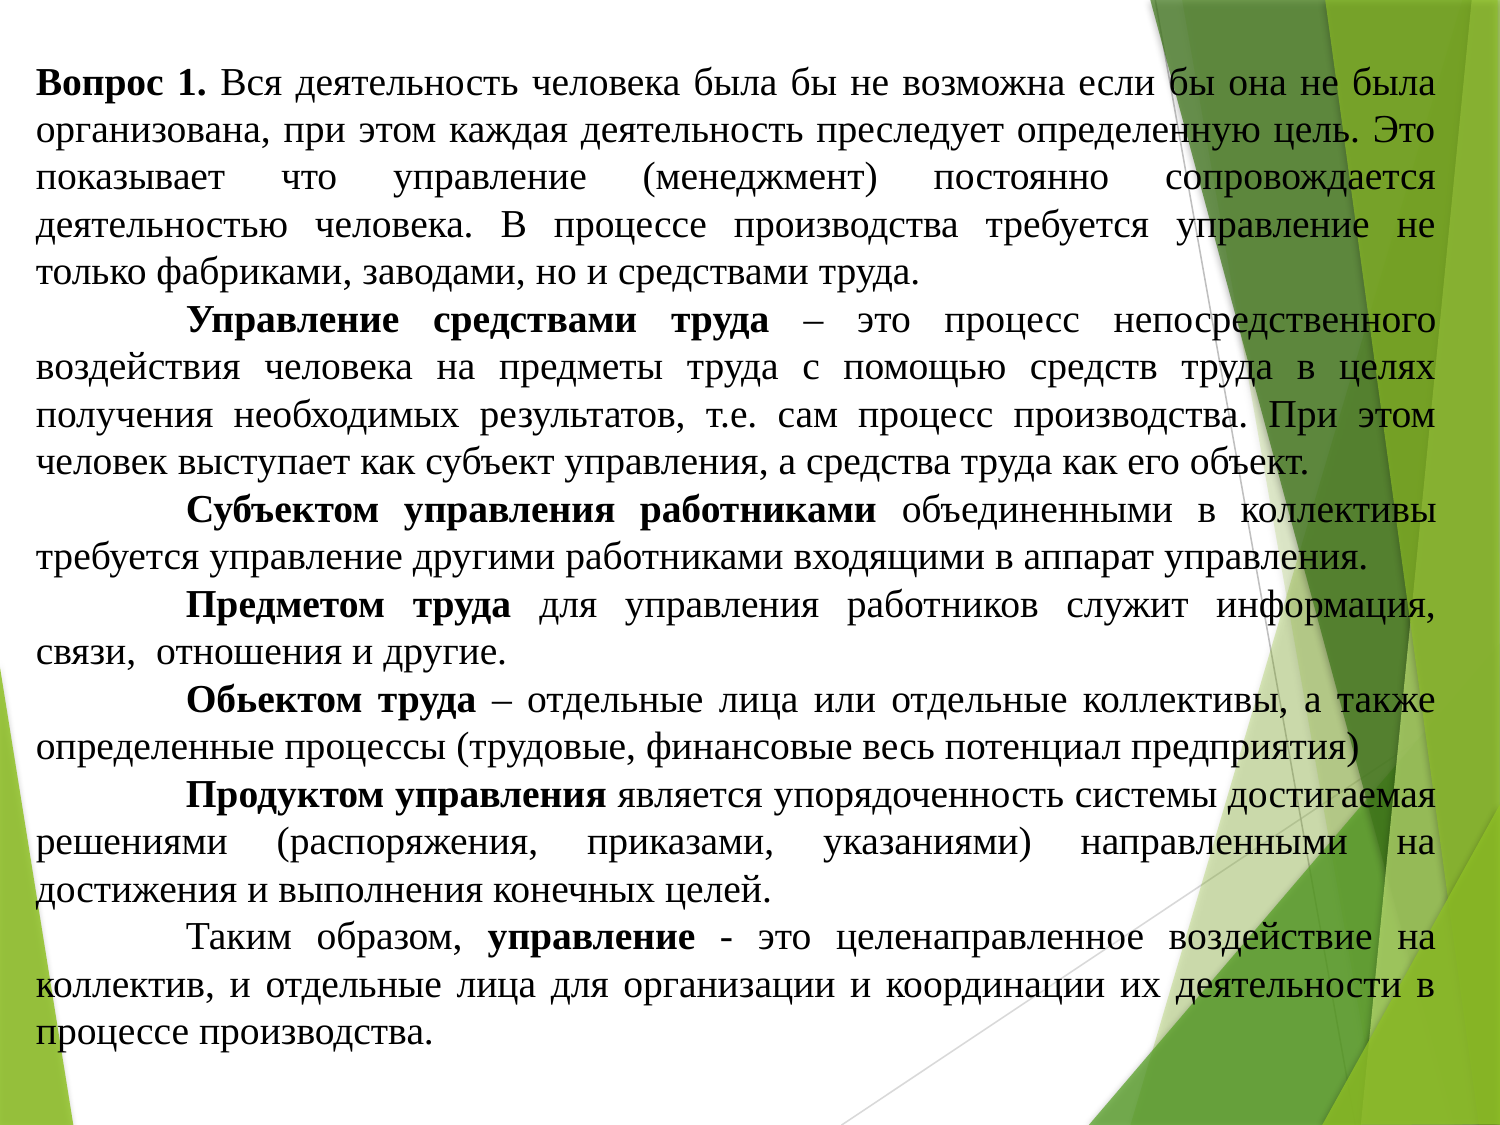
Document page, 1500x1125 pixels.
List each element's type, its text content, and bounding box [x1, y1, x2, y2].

text_box Вопрос 1. Вся деятельность человека была бы не возможна если бы она не была организована, при этом каждая деятельность преследует определенную цель. Это показывает что управление (менеджмент) постоянно сопровождается деятельностью человека. В процессе производства требуется управление не только фабриками, заводами, но и средствами труда. Управление средствами труда – это процесс непосредственного воздействия человека на предметы труда с помощью средств труда в целях получения необходимых результатов, т.е. сам процесс производства. При этом человек выступает как субъект управления, а средства труда как его объект. Субъектом управления работниками объединенными в коллективы требуется управление другими работниками входящими в аппарат управления. Предметом труда для управления работников служит информация, связи, отношения и другие. Обьектом труда – отдельные лица или отдельные коллективы, а также определенные процессы (трудовые, финансовые весь потенциал предприятия) Продуктом управления является упорядоченность системы достигаемая решениями (распоряжения, приказами, указаниями) направленными на достижения и выполнения конечных целей. Таким образом, управление - это целенаправленное воздействие на коллектив, и отдельные лица для организации и координации их деятельности в процессе производства. [21, 48, 1452, 1060]
